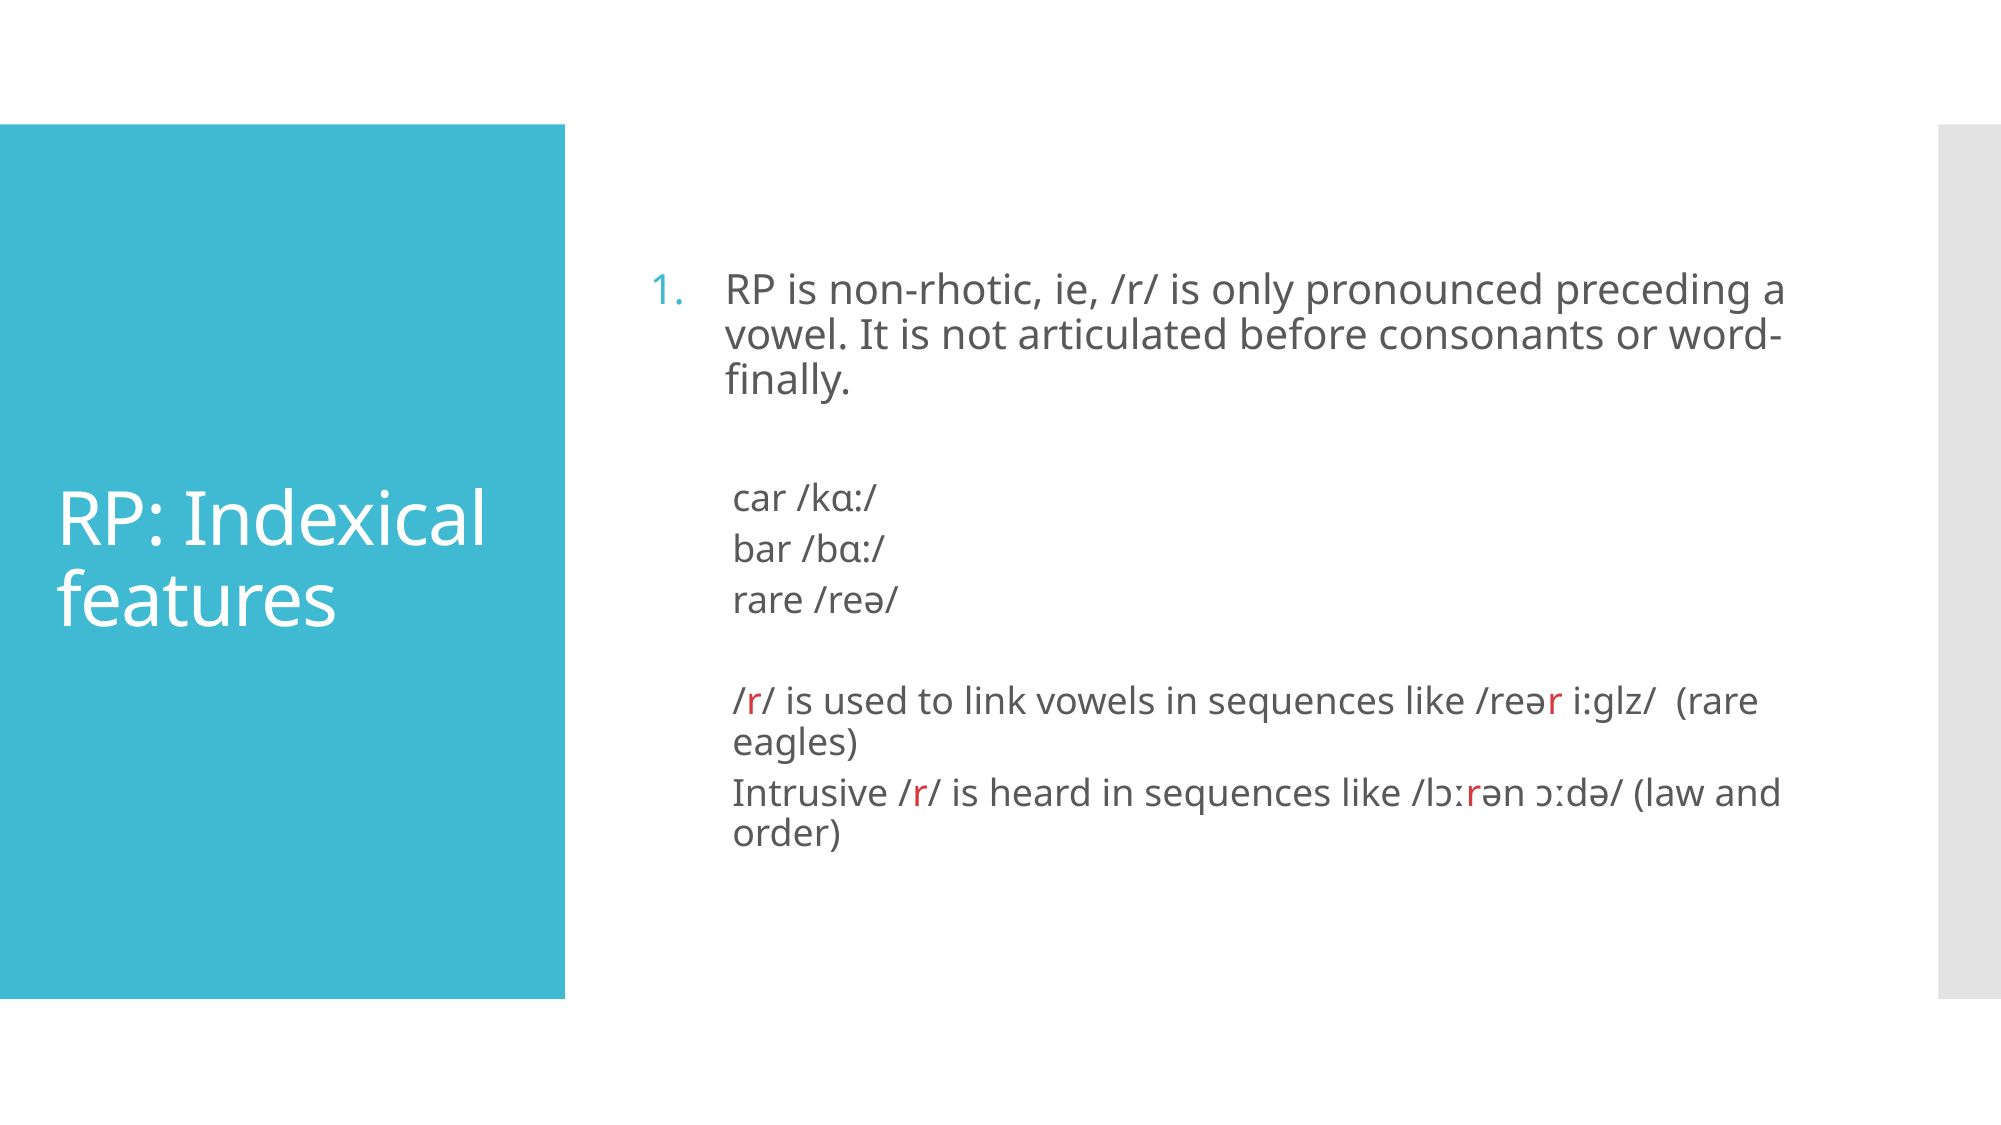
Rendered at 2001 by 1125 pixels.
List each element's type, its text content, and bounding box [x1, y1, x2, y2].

title RP: Indexical features [41, 184, 525, 940]
list RP is non-rhotic, ie, /r/ is only pronounced preceding a vowel. It is not articulated before consonants or word-finally. car /kɑ:/ bar /bɑ:/ rare /reə/ /r/ is used to link vowels in sequences like /reər i:glz/ (rare eagles) Intrusive /r/ is heard in sequences like /lɔːrən ɔːdə/ (law and order) [634, 141, 1835, 982]
